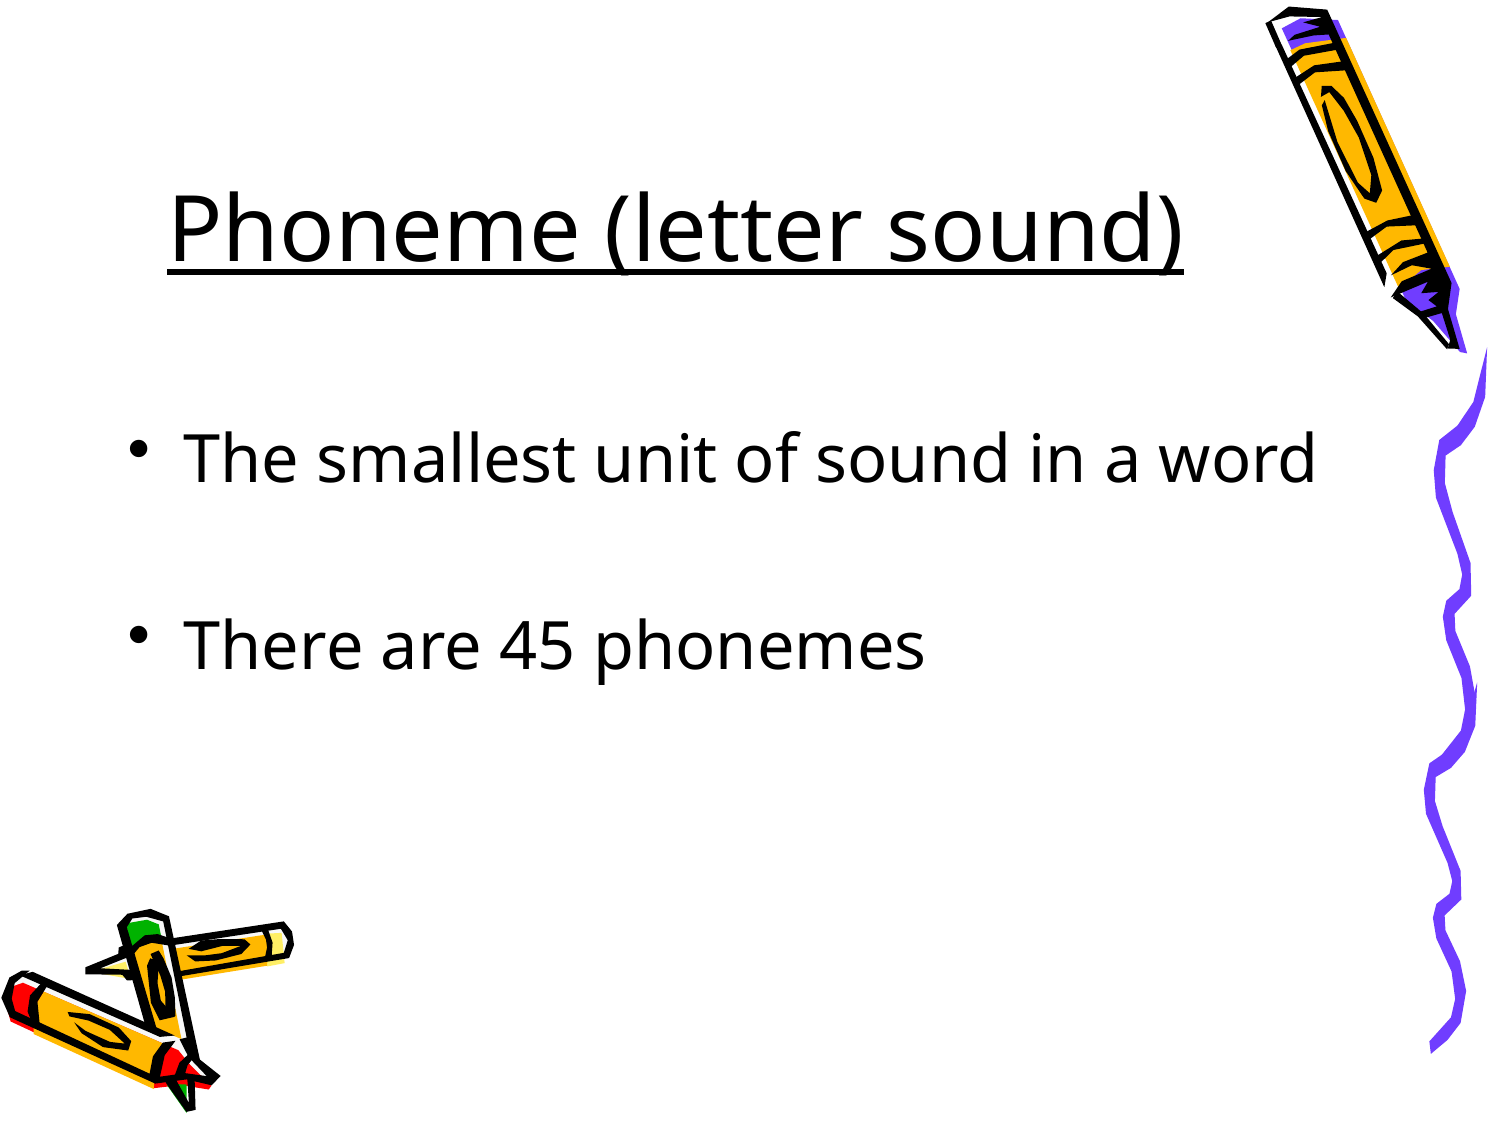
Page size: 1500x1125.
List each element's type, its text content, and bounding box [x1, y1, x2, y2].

list The smallest unit of sound in a word There are 45 phonemes [112, 408, 1375, 900]
title Phoneme (letter sound) [112, 24, 1240, 288]
